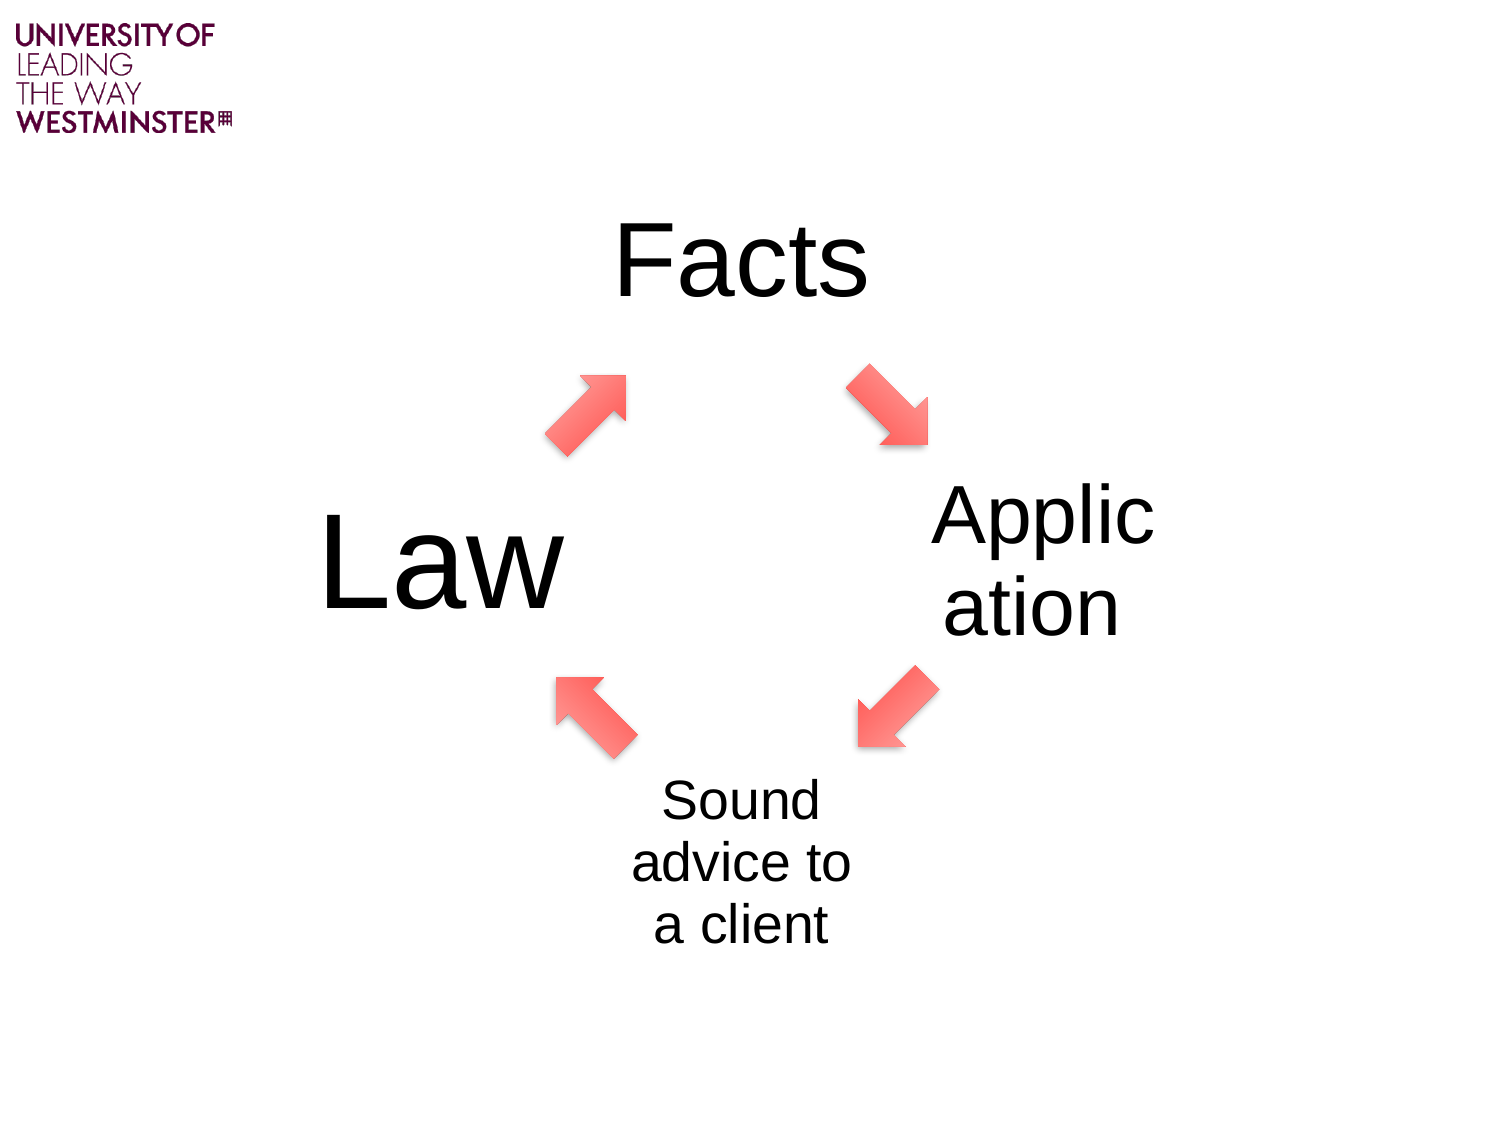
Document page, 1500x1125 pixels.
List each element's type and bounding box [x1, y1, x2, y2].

picture [16, 23, 232, 133]
list [154, 158, 1329, 964]
